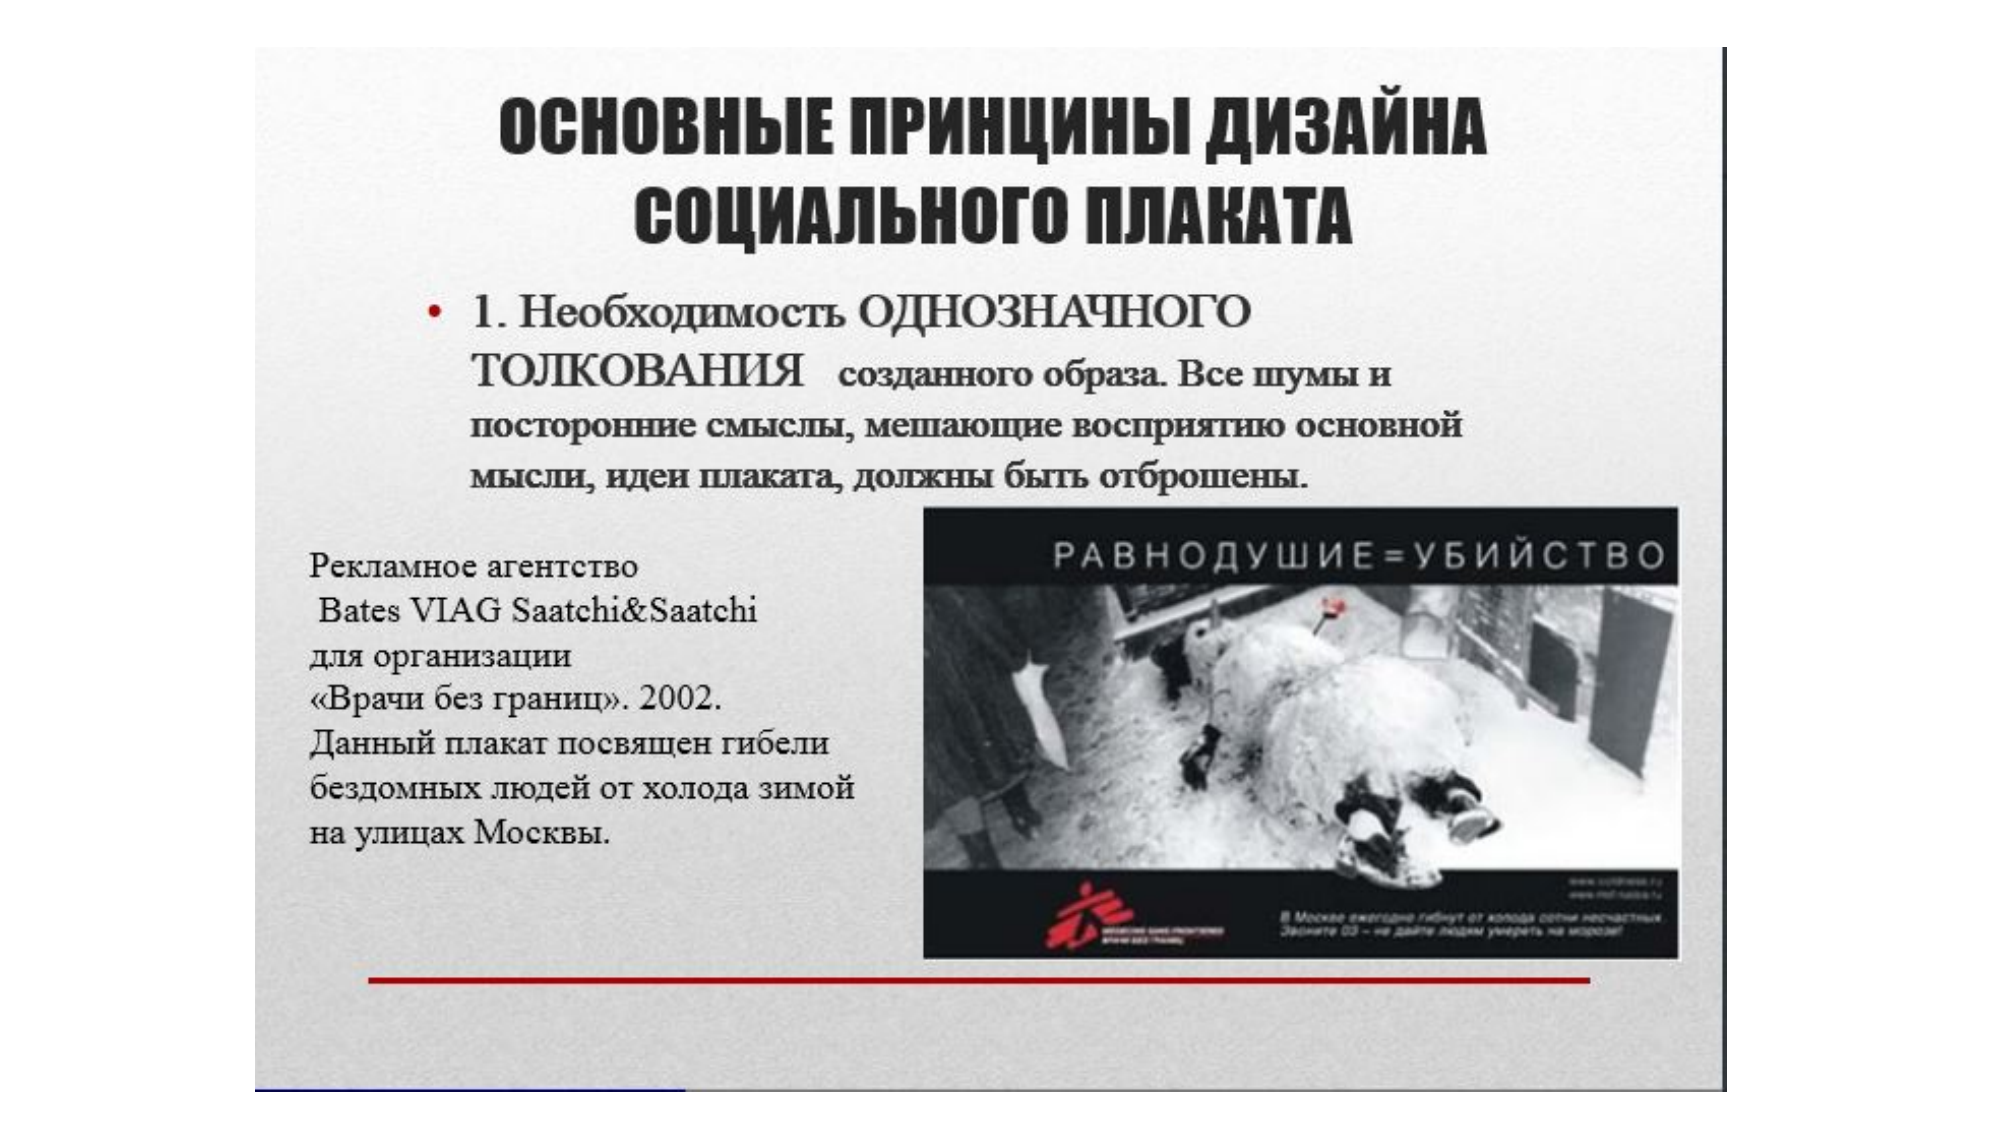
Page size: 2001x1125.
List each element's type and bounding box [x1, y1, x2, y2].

list [255, 47, 1727, 1092]
